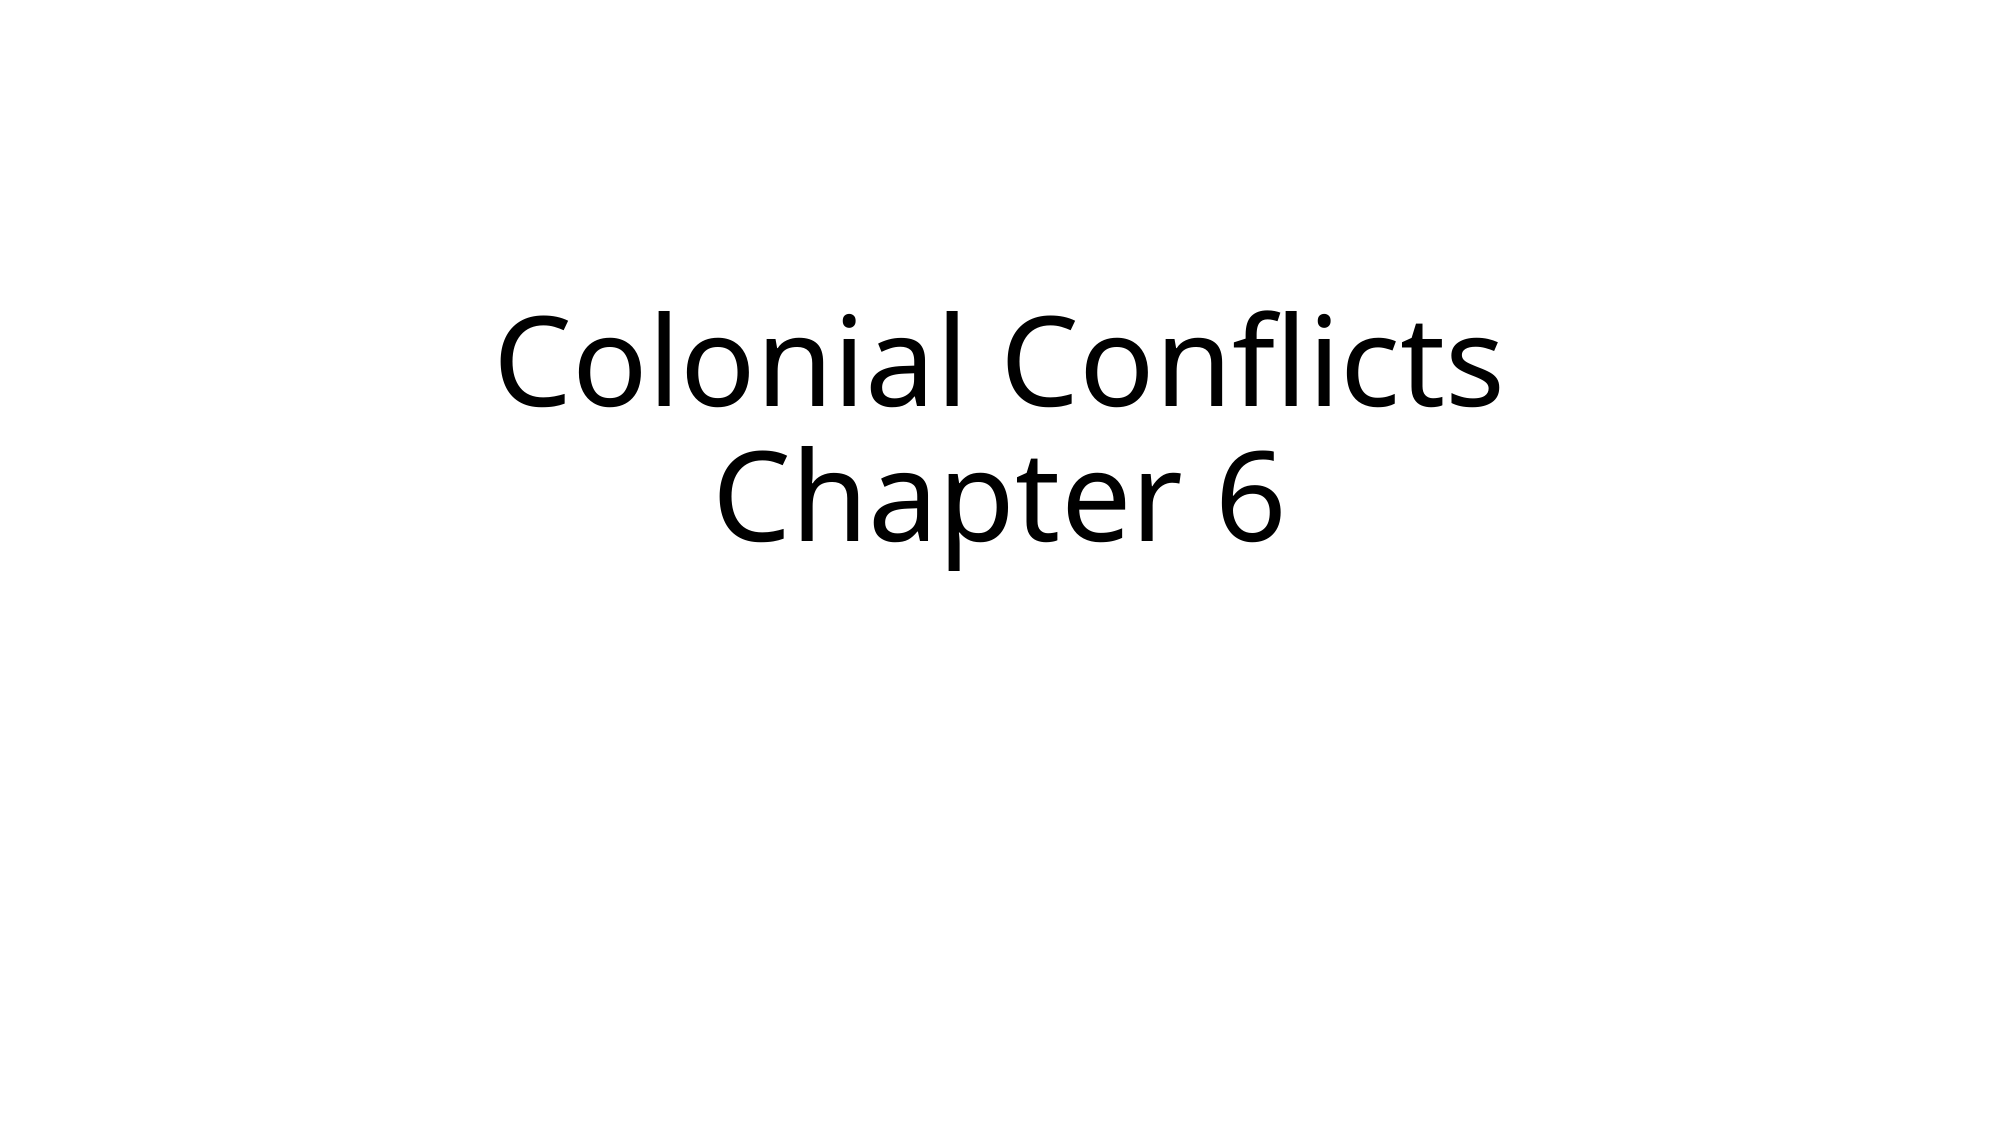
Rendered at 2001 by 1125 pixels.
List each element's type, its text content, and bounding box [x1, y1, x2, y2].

title Colonial Conflicts Chapter 6 [249, 184, 1750, 576]
